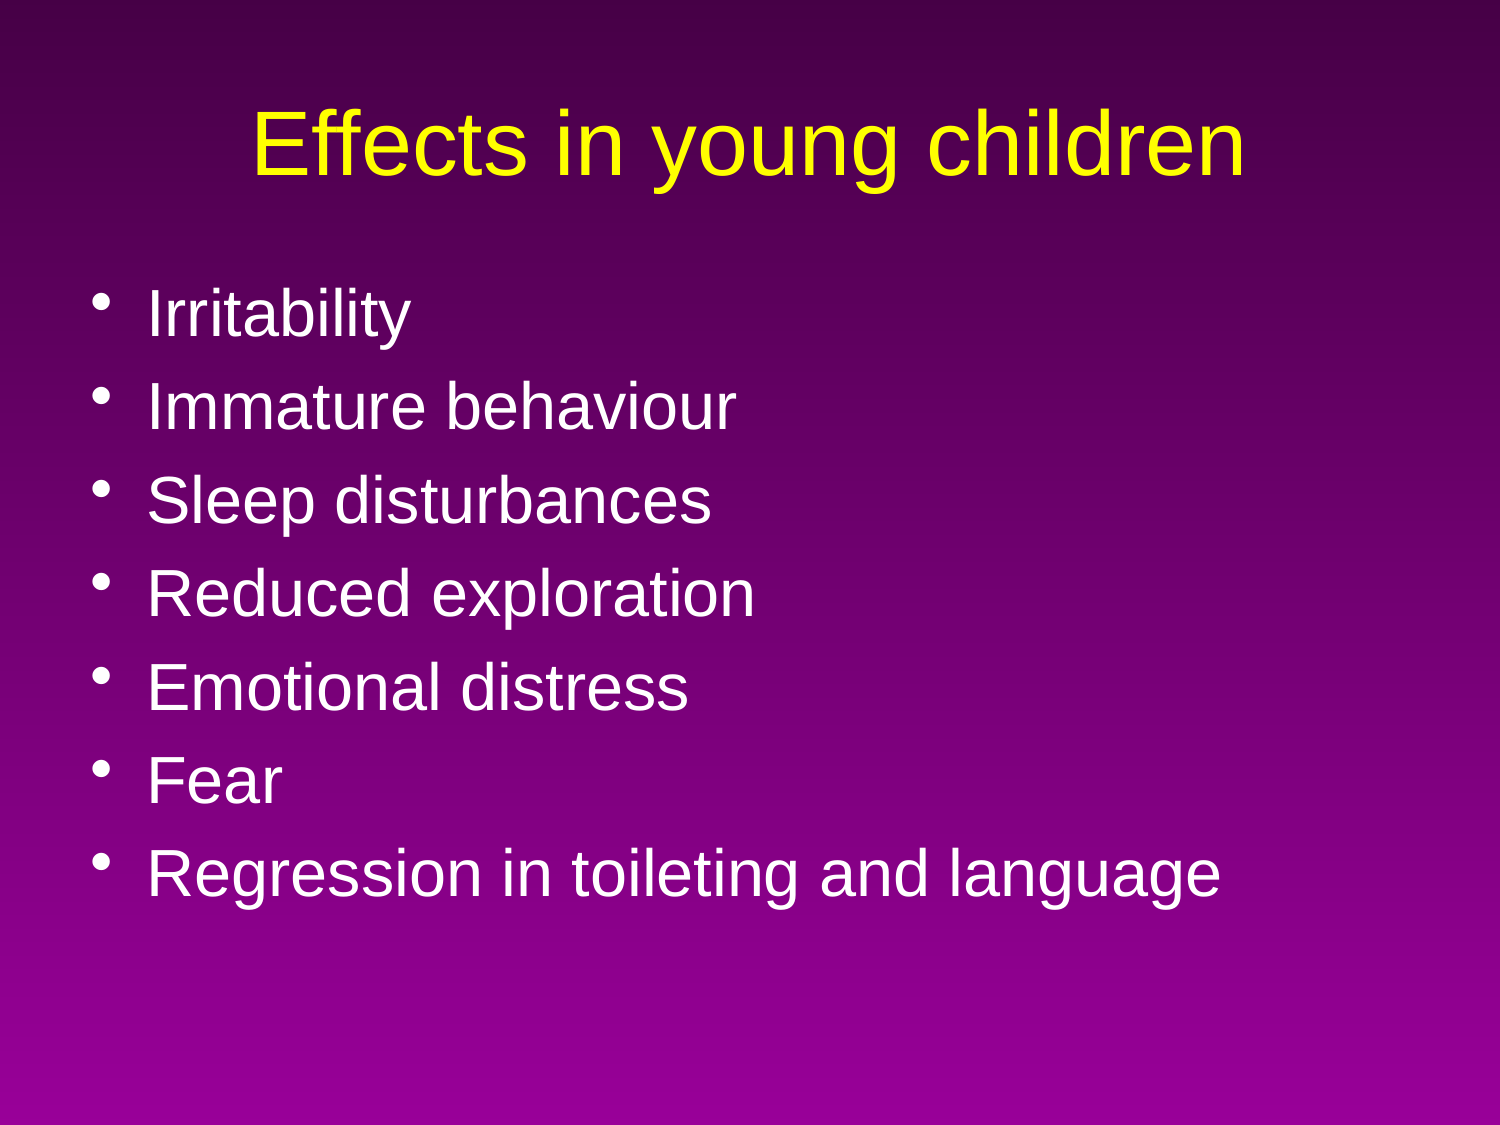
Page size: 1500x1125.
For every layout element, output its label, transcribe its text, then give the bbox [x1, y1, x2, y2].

list Irritability Immature behaviour Sleep disturbances Reduced exploration Emotional distress Fear Regression in toileting and language [74, 262, 1426, 1006]
title Effects in young children [74, 44, 1426, 233]
